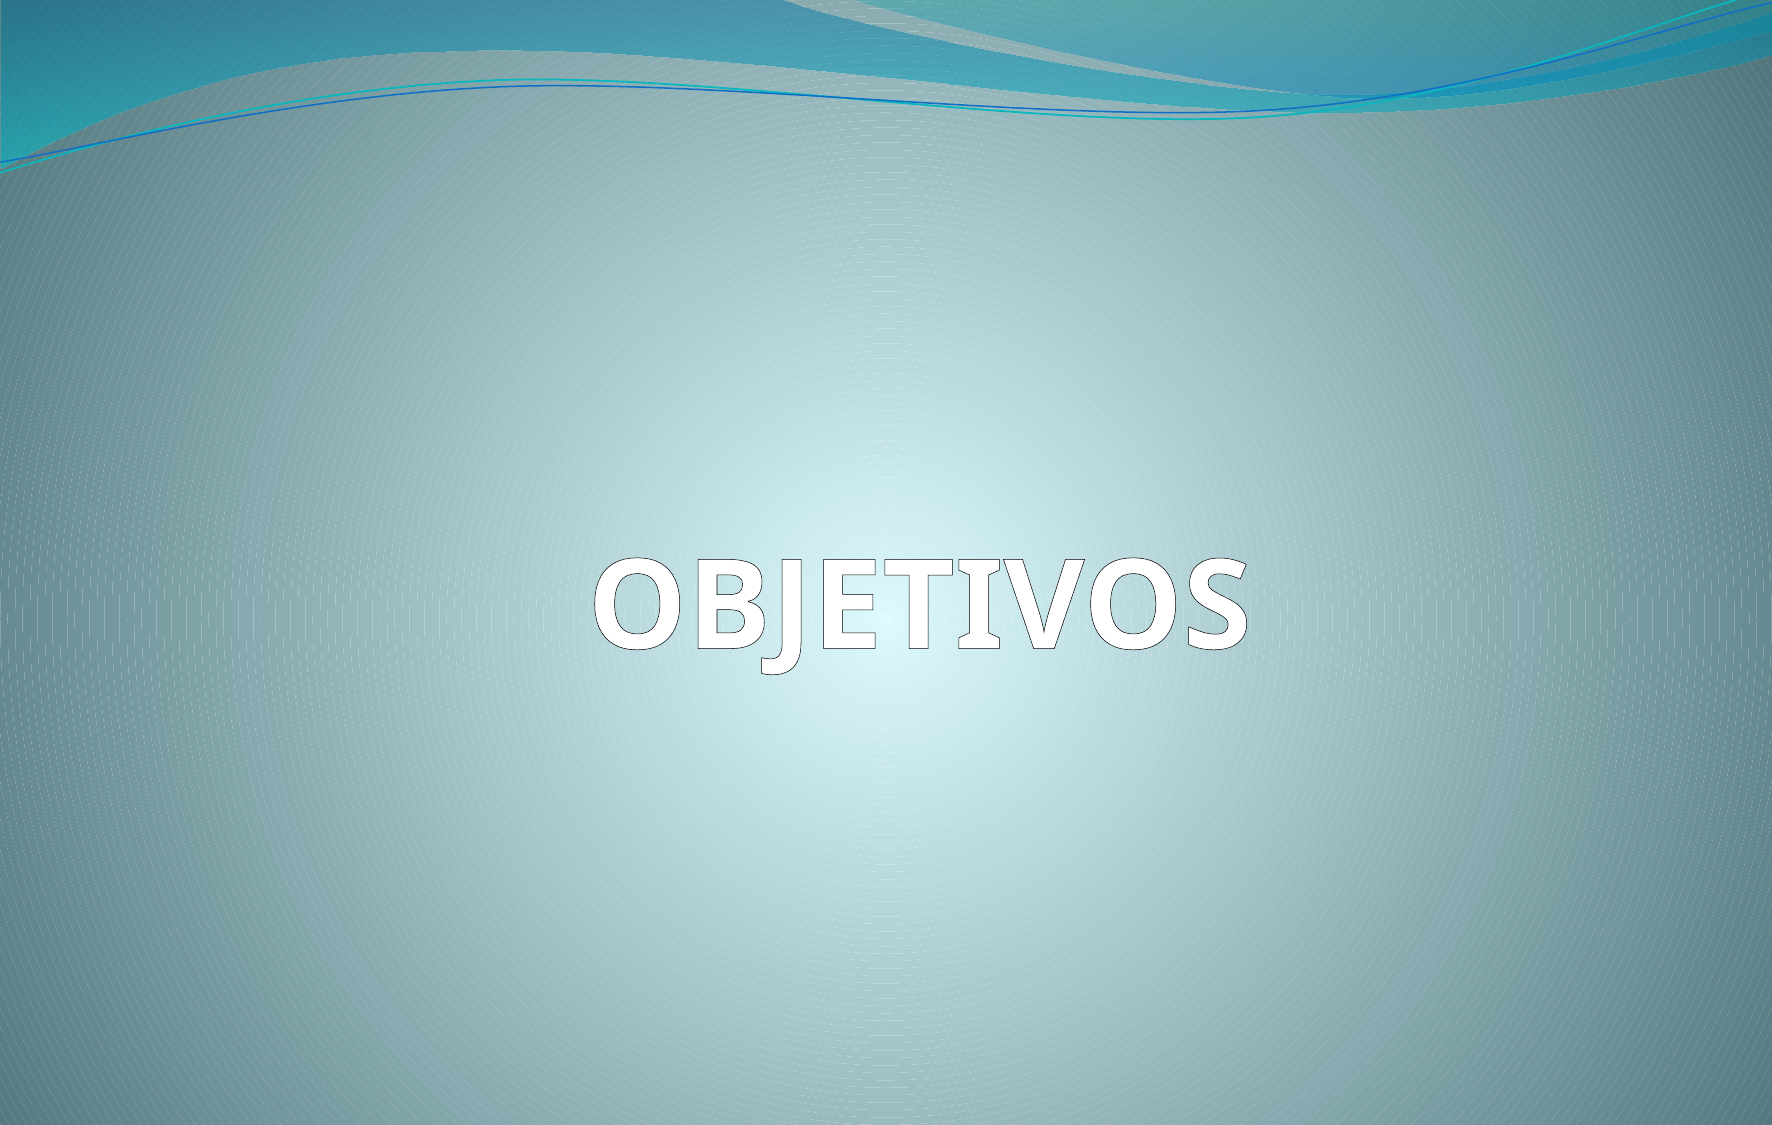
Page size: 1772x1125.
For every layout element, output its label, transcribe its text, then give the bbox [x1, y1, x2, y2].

title OBJETIVOS [259, 373, 1583, 674]
